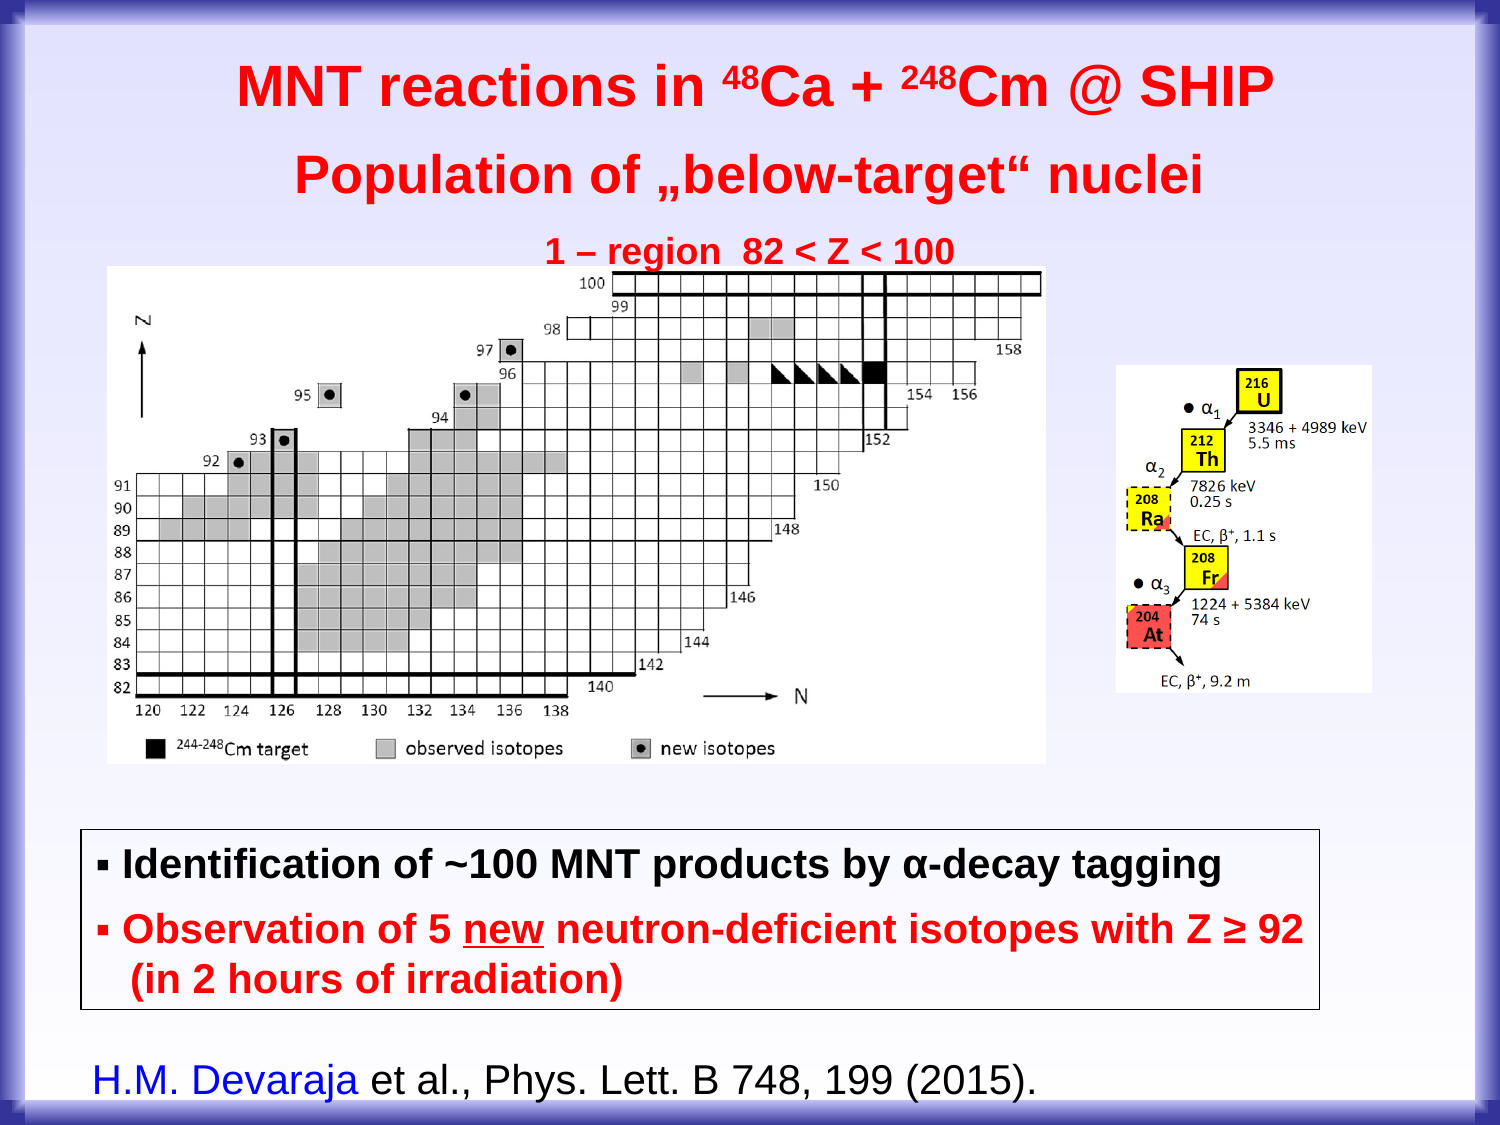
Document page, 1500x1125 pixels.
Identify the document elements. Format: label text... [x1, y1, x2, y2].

text_box ▪ Identification of ~100 MNT products by α-decay tagging ▪ Observation of 5 new neutron-deficient isotopes with Z ≥ 92 (in 2 hours of irradiation) [80, 829, 1320, 1010]
picture [1115, 364, 1372, 693]
picture [106, 266, 1046, 764]
text_box [0, 0, 1500, 121]
text_box Population of „below-target“ nuclei 1 – region 82 < Z < 100 [224, 99, 1276, 280]
text_box H.M. Devaraja et al., Phys. Lett. B 748, 199 (2015). [77, 1045, 1053, 1111]
text_box MNT reactions in 48Ca + 248Cm @ SHIP [41, 6, 1471, 126]
